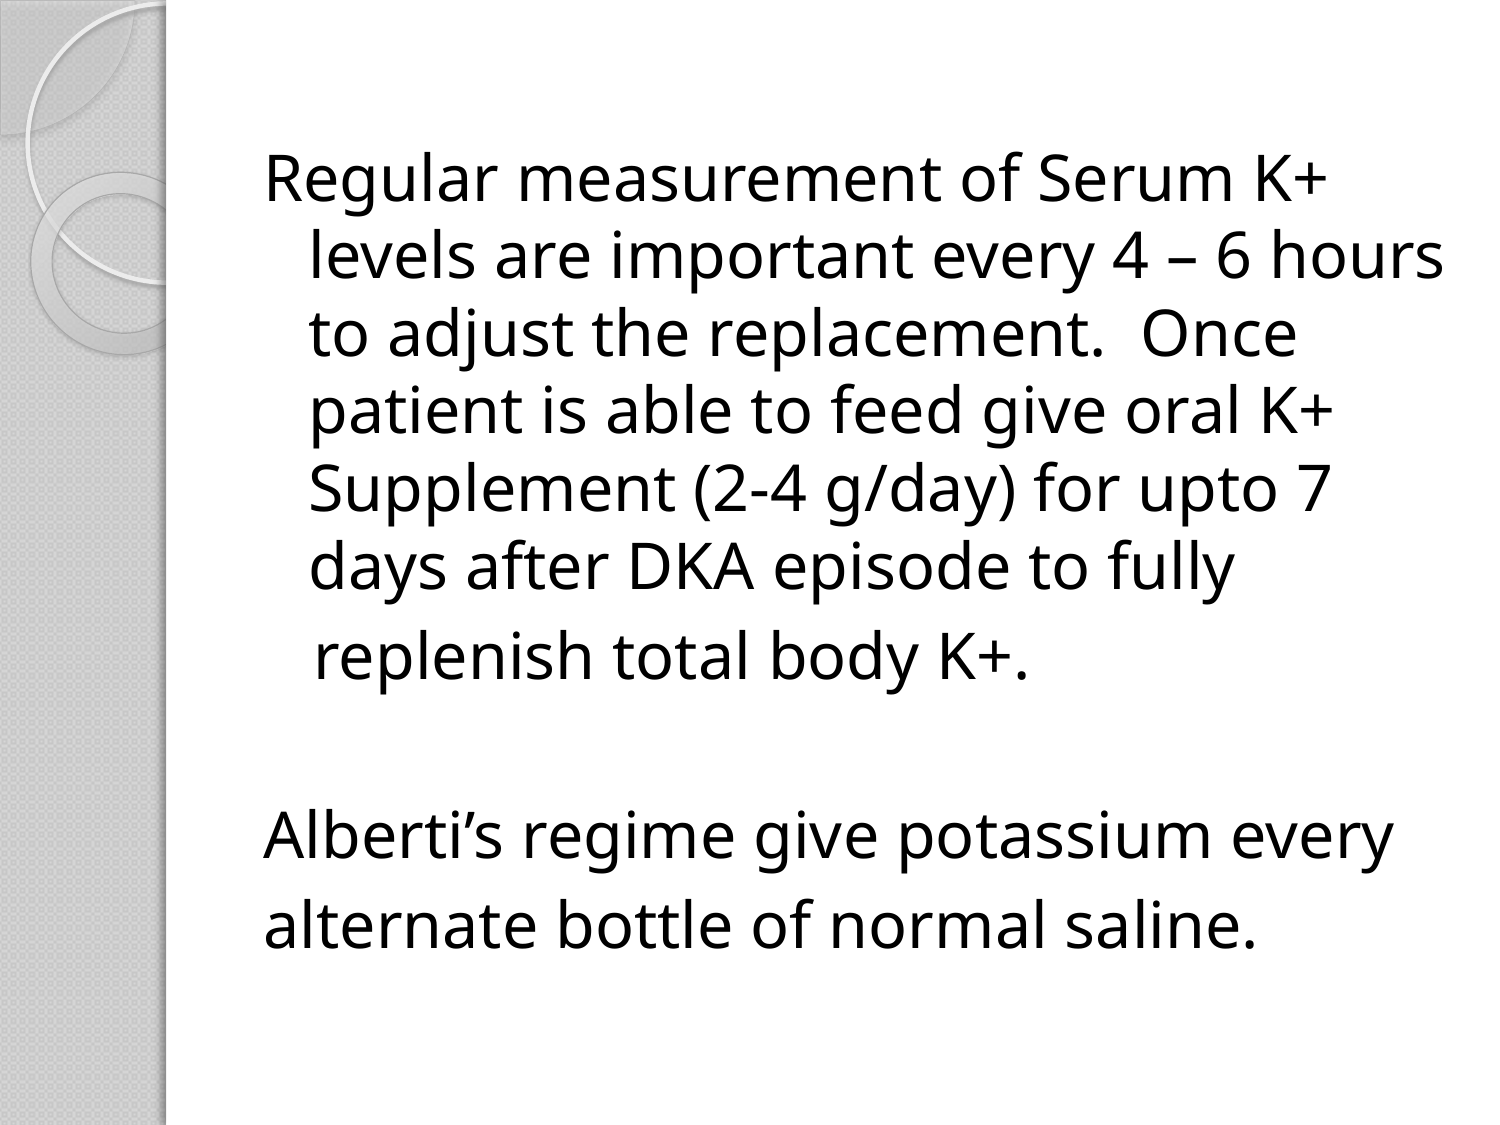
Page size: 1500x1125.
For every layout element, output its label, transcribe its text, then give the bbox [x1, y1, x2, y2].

list Regular measurement of Serum K+ levels are important every 4 – 6 hours to adjust the replacement. Once patient is able to feed give oral K+ Supplement (2-4 g/day) for upto 7 days after DKA episode to fully replenish total body K+. Alberti’s regime give potassium every alternate bottle of normal saline. [235, 128, 1466, 1025]
